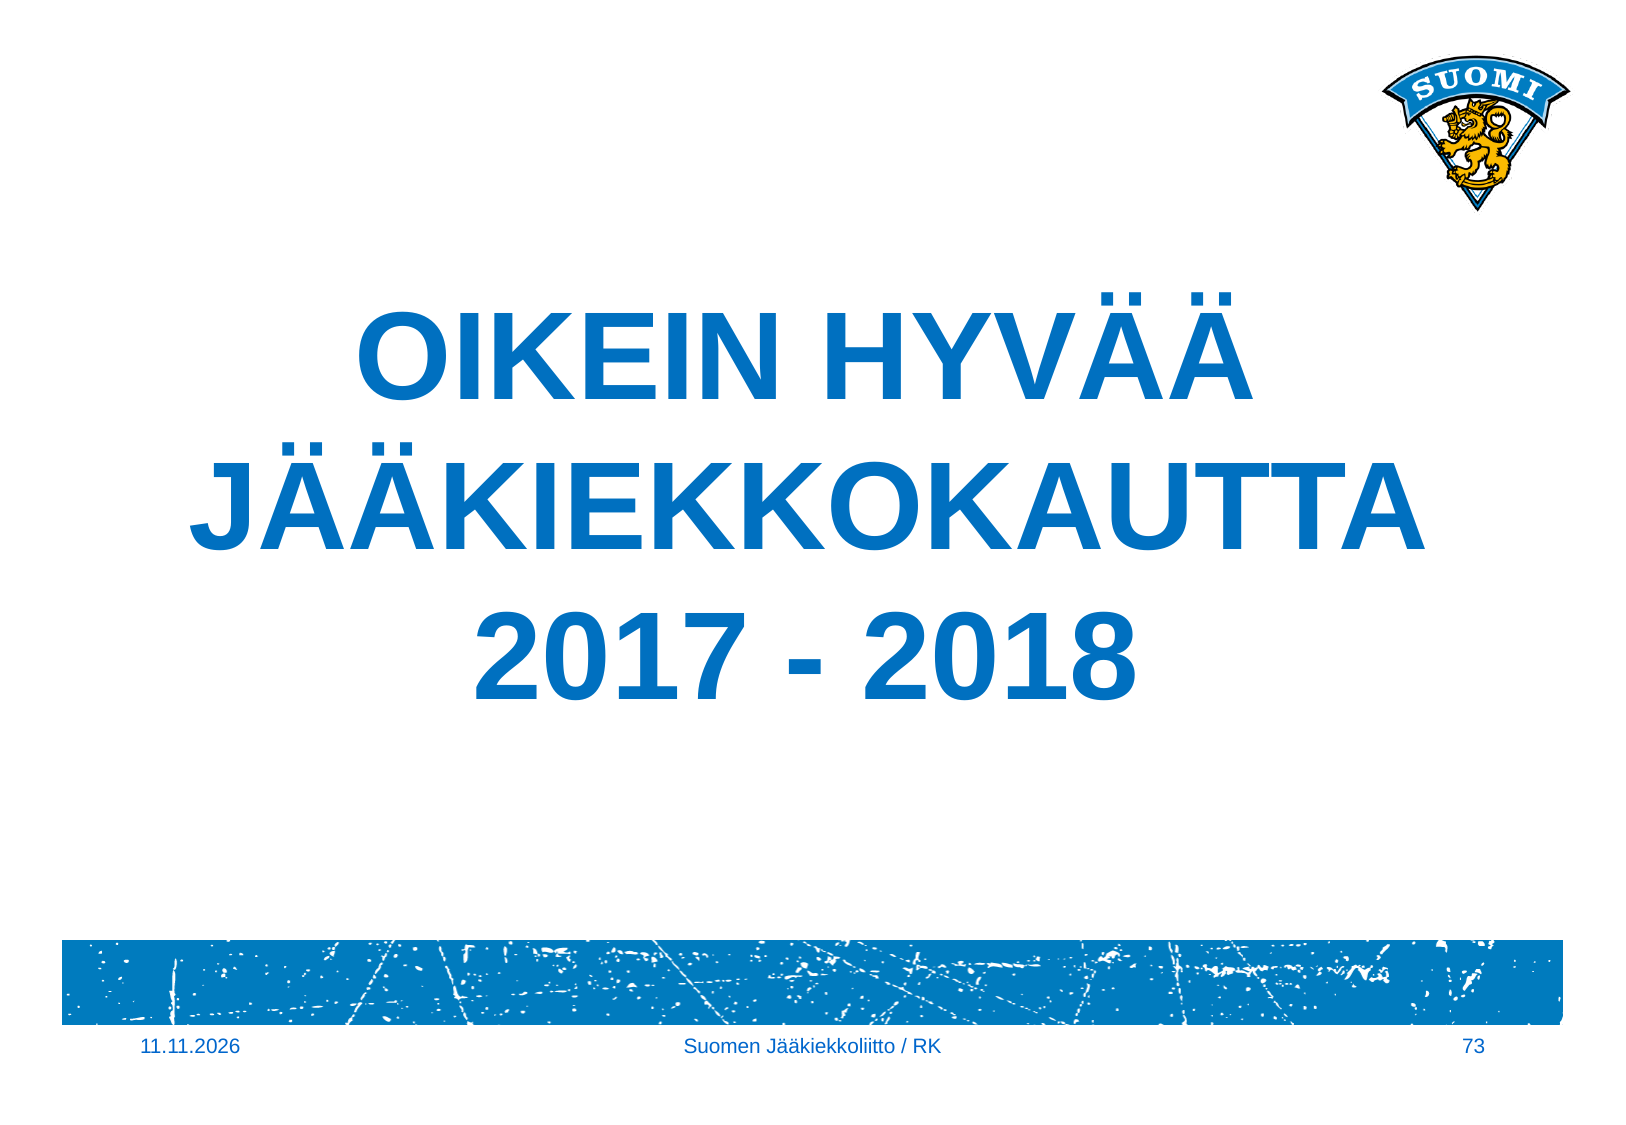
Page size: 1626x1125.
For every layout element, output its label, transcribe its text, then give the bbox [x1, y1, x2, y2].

picture [1377, 52, 1575, 216]
text_box OIKEIN HYVÄÄ JÄÄKIEKKOKAUTTA 2017 - 2018 [115, 267, 1497, 943]
slide_number 73 [1162, 1025, 1500, 1100]
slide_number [125, 1025, 463, 1100]
picture [62, 940, 1563, 1025]
footer Suomen Jääkiekkoliitto / RK [562, 1025, 1063, 1100]
